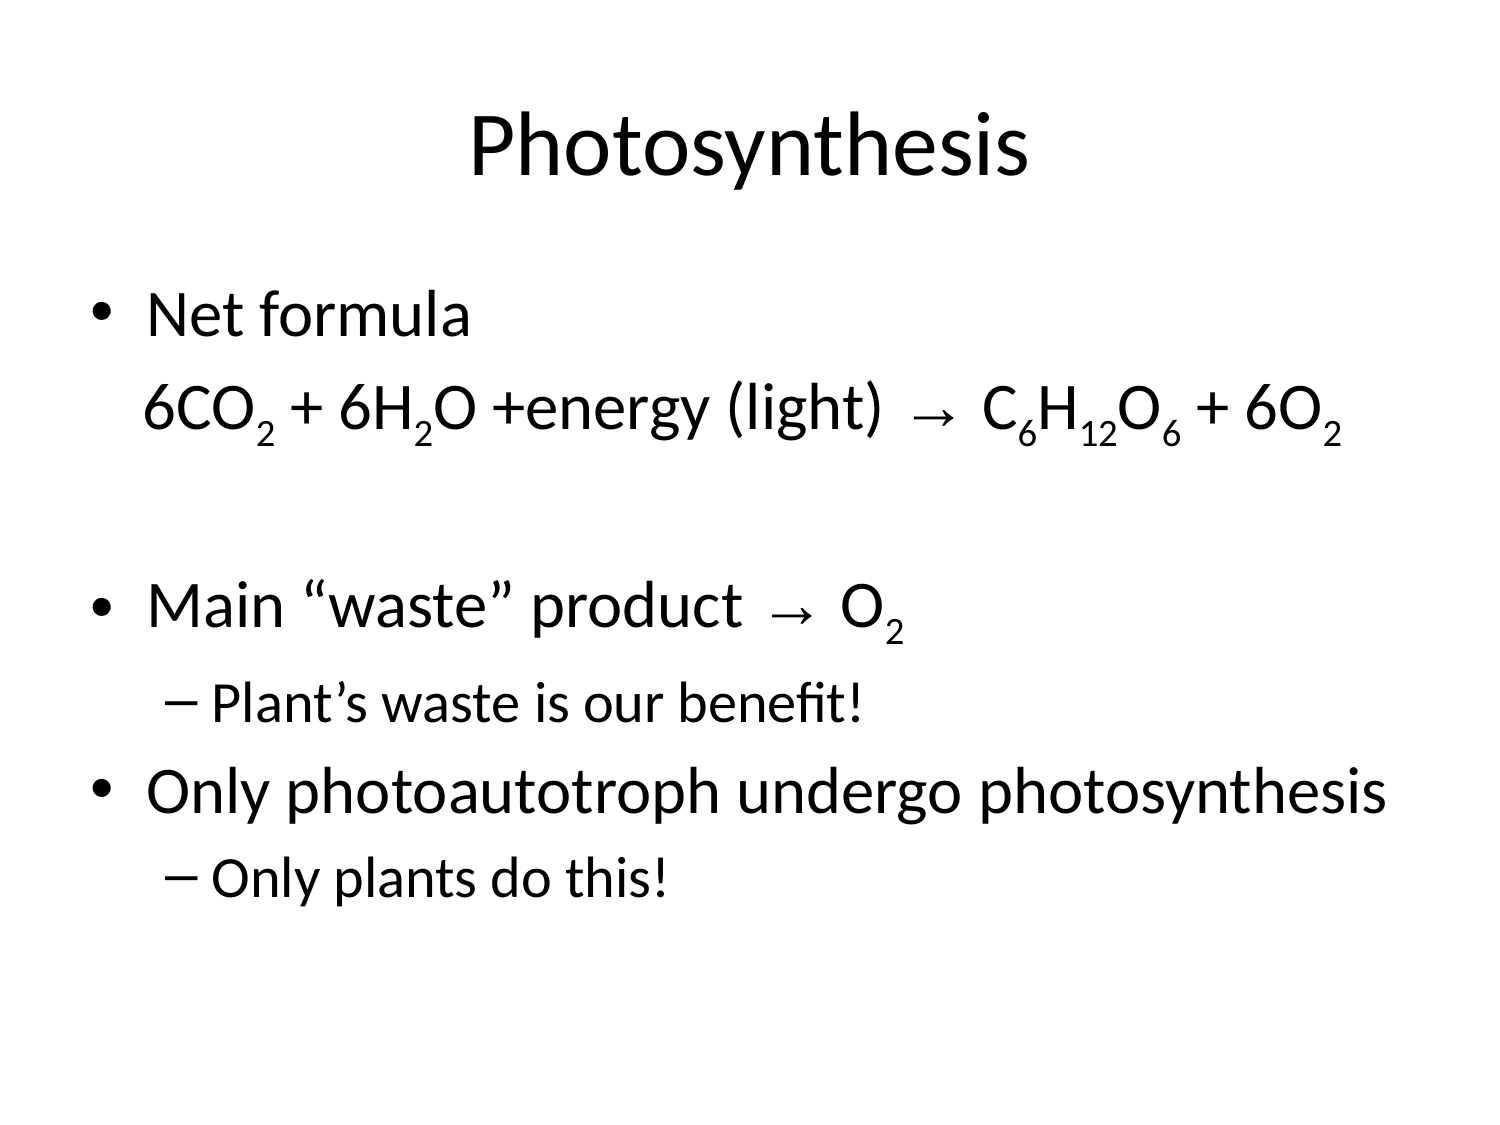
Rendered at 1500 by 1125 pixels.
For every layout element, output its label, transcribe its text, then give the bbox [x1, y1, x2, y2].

list Net formula 6CO2 + 6H2O +energy (light) → C6H12O6 + 6O2 Main “waste” product → O2 Plant’s waste is our benefit! Only photoautotroph undergo photosynthesis Only plants do this! [75, 262, 1425, 1005]
title Photosynthesis [75, 45, 1425, 233]
